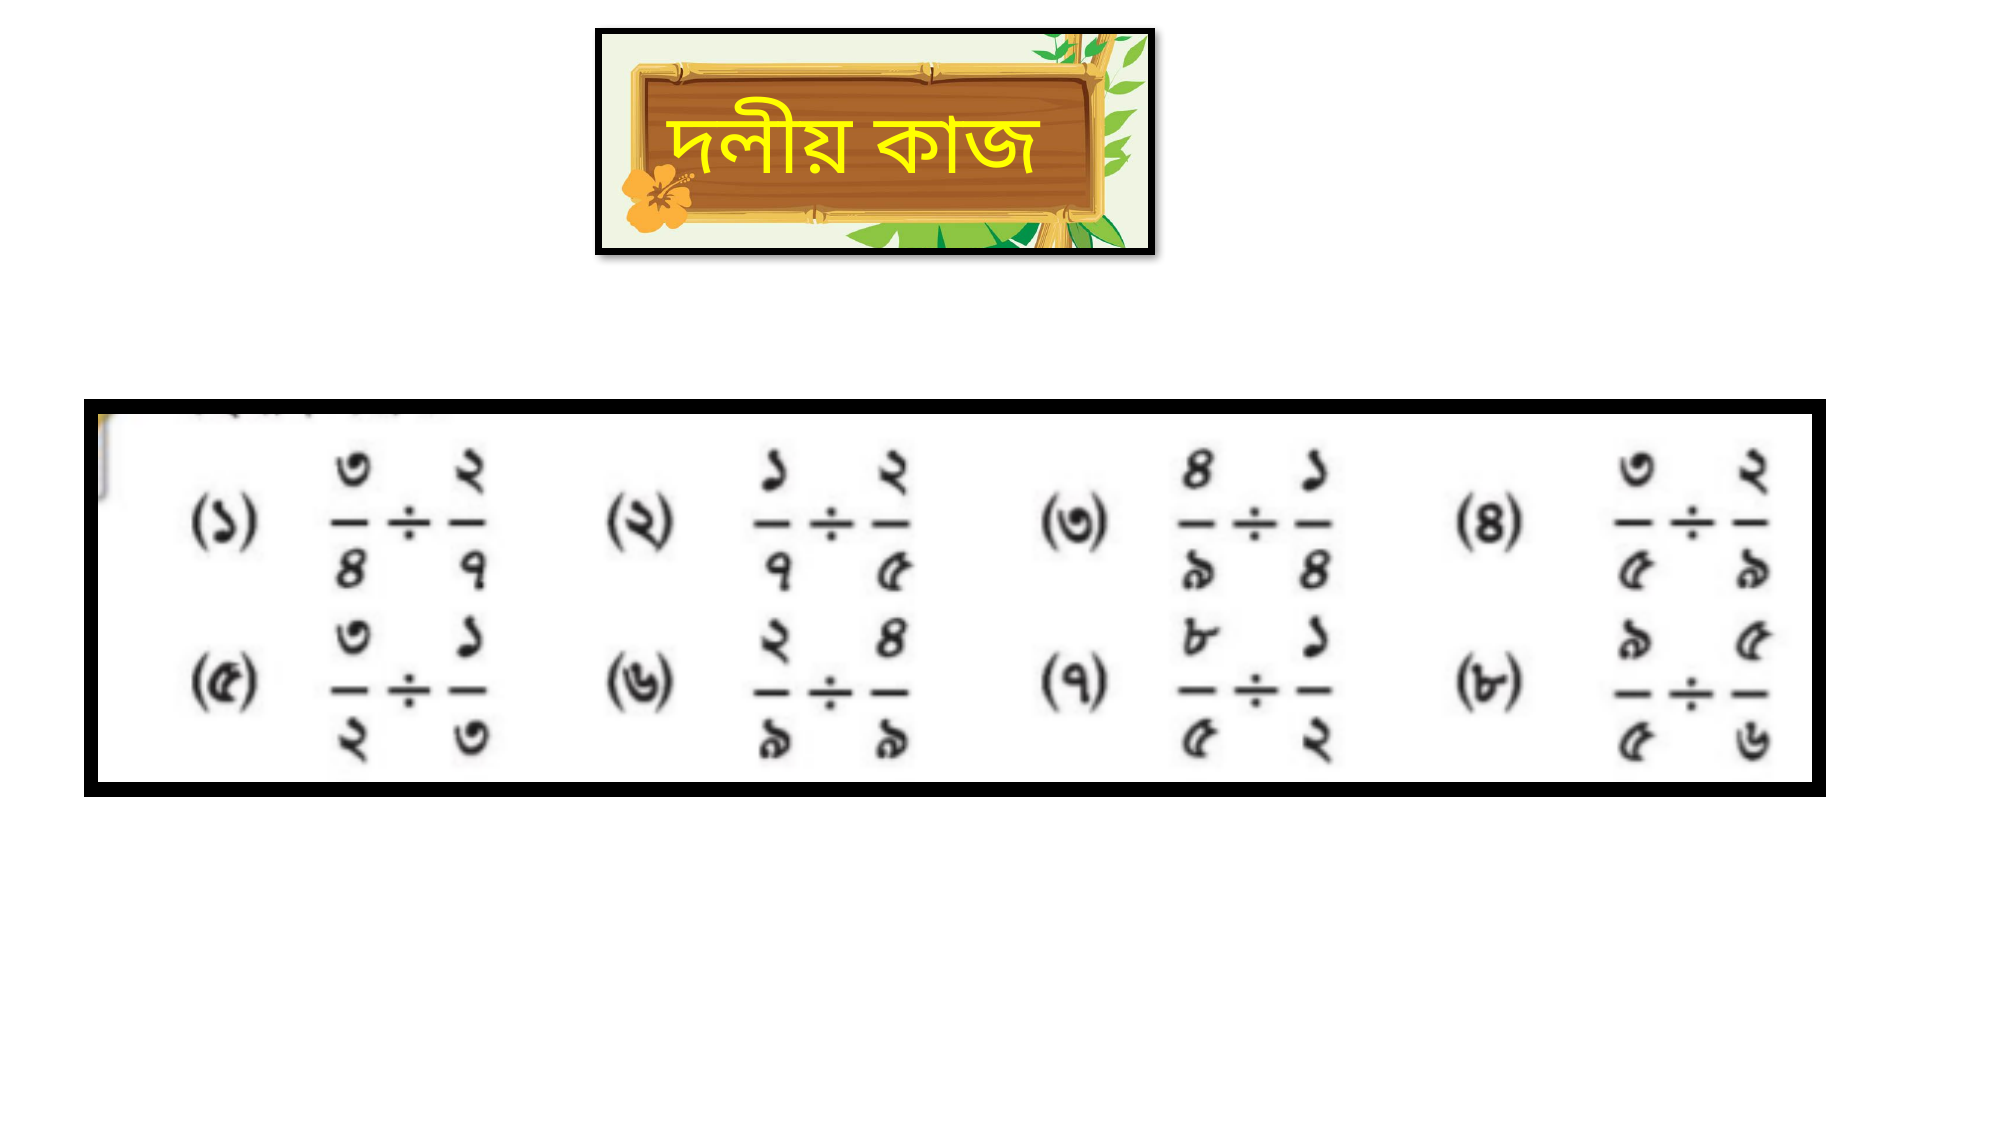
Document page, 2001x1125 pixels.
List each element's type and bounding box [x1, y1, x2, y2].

picture [98, 413, 1813, 783]
text_box [601, 33, 1149, 249]
